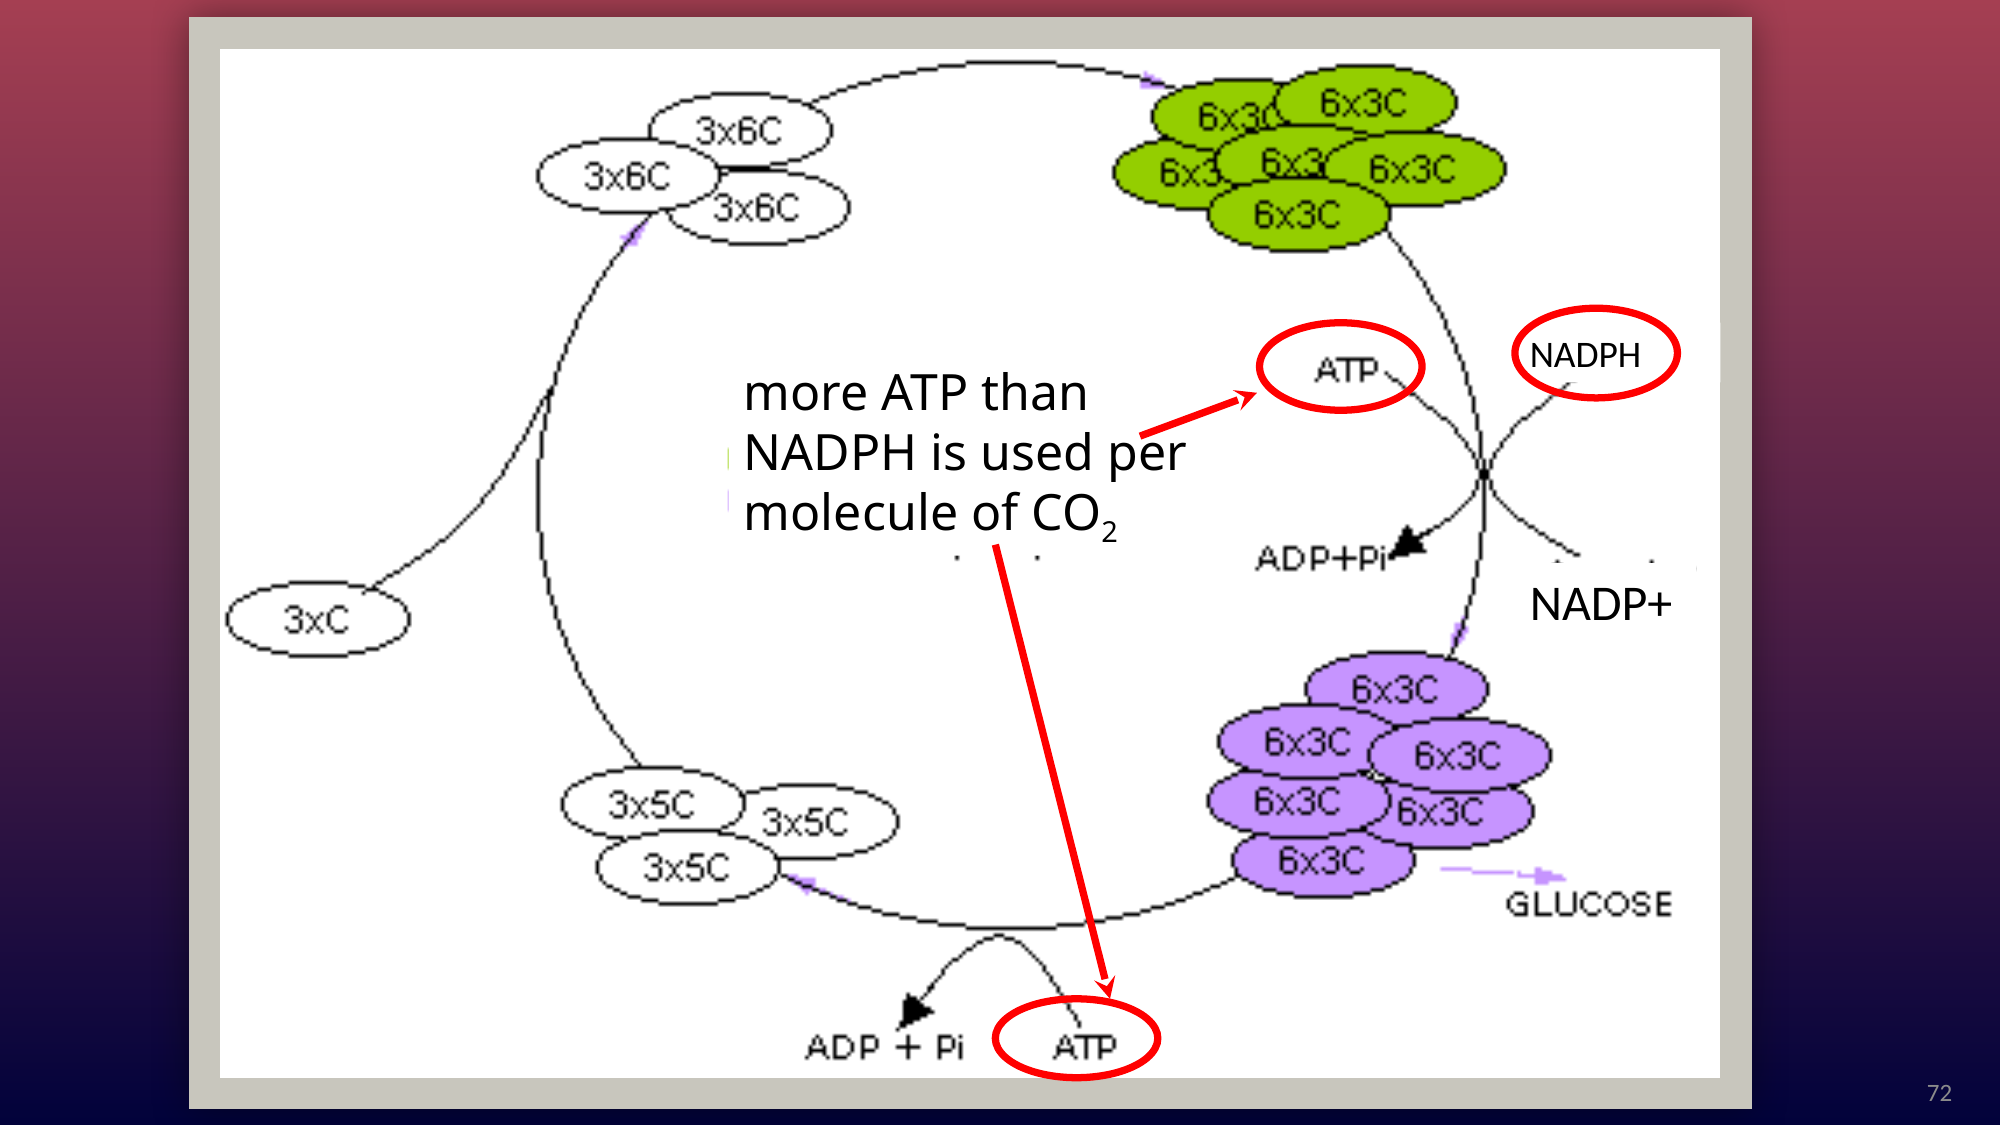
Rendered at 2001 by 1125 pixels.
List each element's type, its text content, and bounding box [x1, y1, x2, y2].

slide_number 72 [1894, 1061, 1968, 1121]
picture [220, 48, 1721, 1078]
